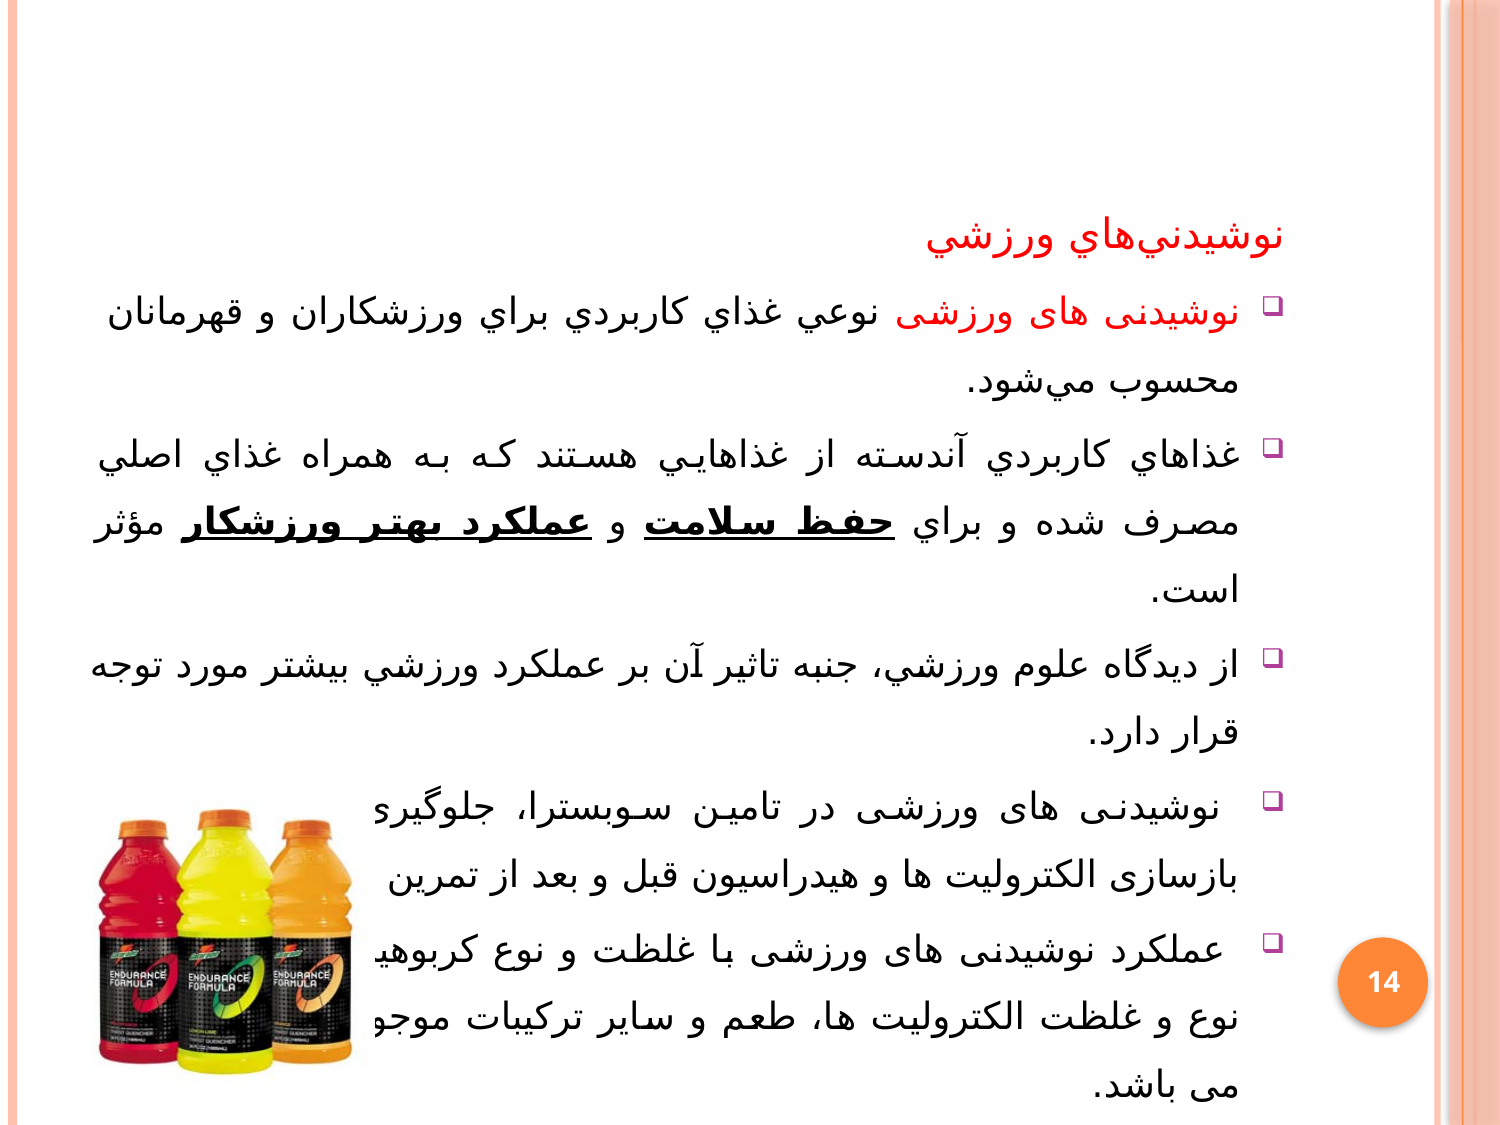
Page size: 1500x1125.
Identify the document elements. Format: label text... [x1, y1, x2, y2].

picture [74, 783, 376, 1096]
list نوشيدني‌هاي ورزشي نوشیدنی های ورزشی نوعي غذاي كاربردي براي ورزشكاران و قهرمانان محسوب مي‌شود. غذاهاي كاربردي آندسته از غذاهايي هستند كه به همراه غذاي اصلي مصرف شده و براي حفظ سلامت و عملكرد بهتر ورزشكار مؤثر است. از ديدگاه علوم ورزشي، جنبه تاثير آن بر عملكرد ورزشي بيشتر مورد توجه قرار دارد. نوشیدنی های ورزشی در تامین سوبسترا، جلوگیری از دهیدراسیون، بازسازی الکترولیت ها و هیدراسیون قبل و بعد از تمرین نقش دارد. عملکرد نوشیدنی های ورزشی با غلظت و نوع کربوهیدرات، اسمولاریته، نوع و غلظت الکترولیت ها، طعم و سایر ترکیبات موجود در آن در ارتباط می باشد. [75, 174, 1300, 975]
slide_number 14 [1333, 940, 1434, 1027]
